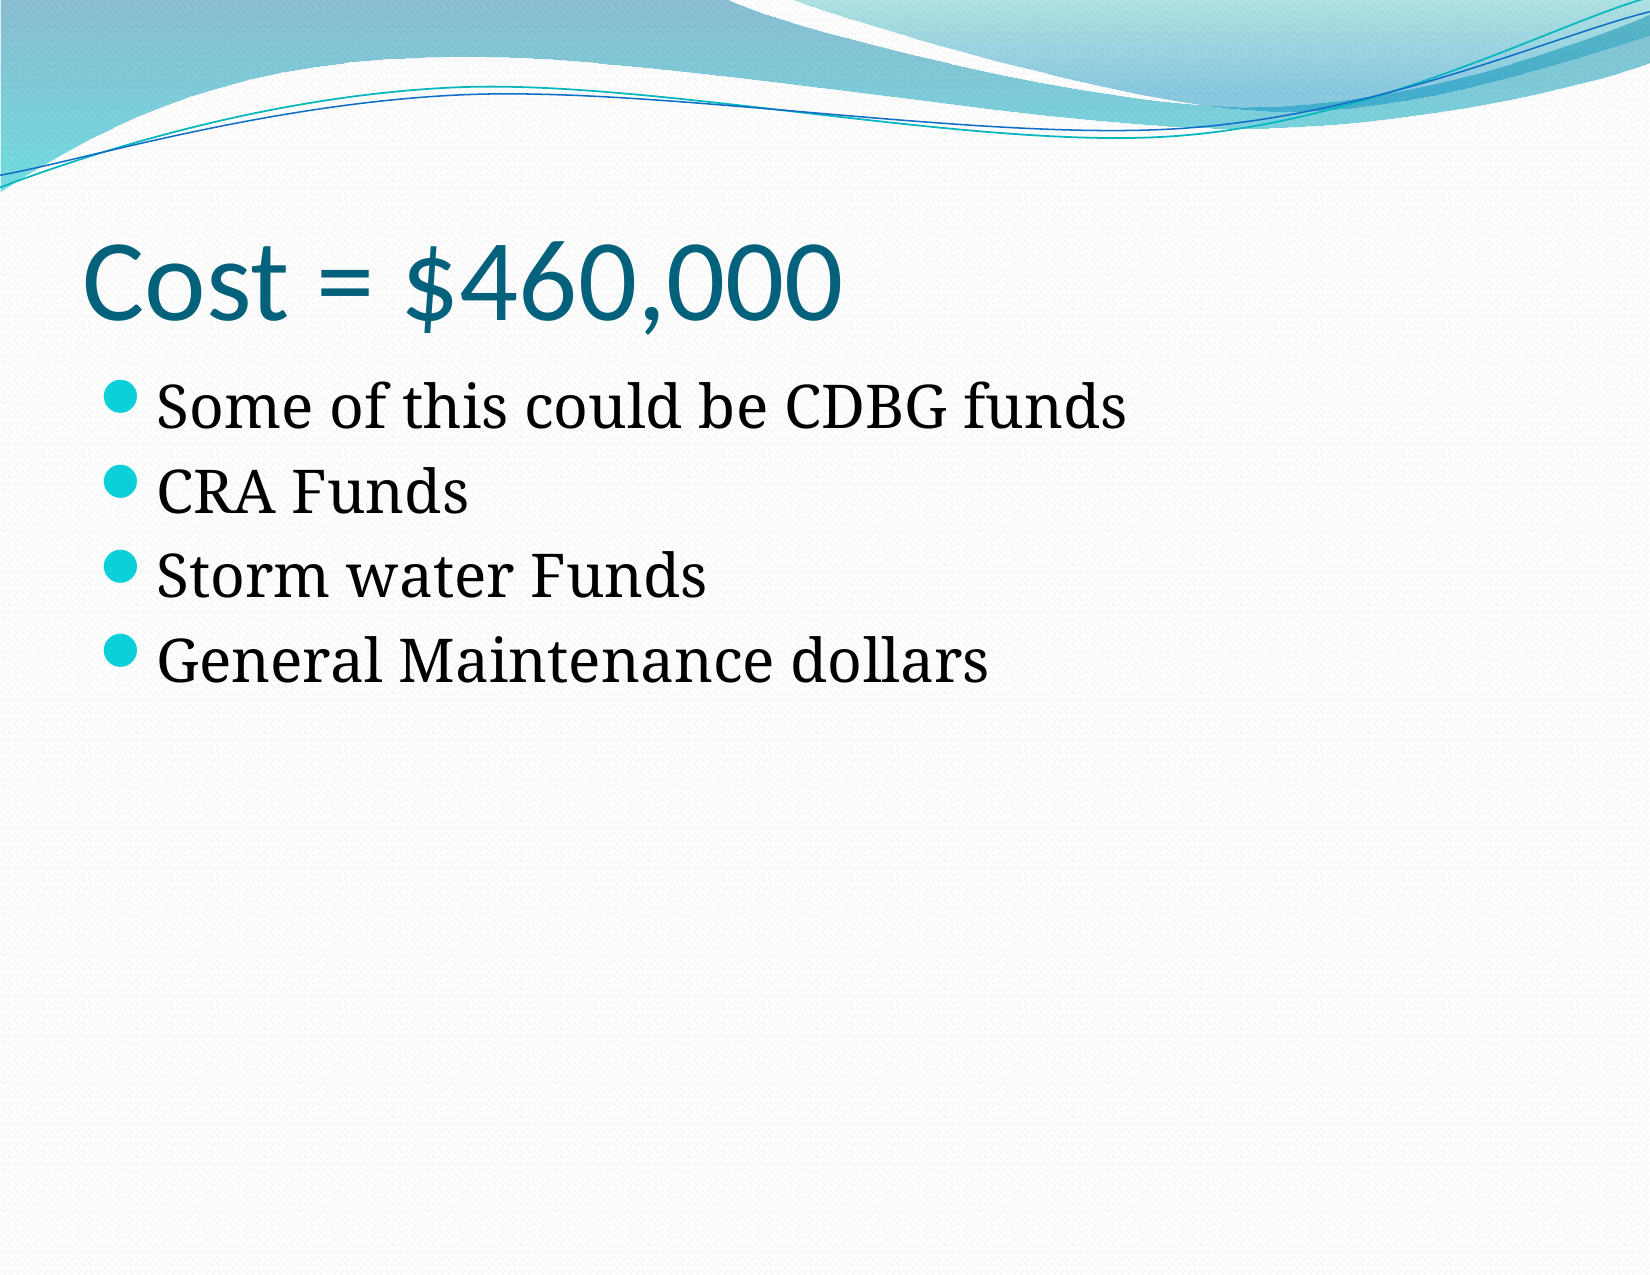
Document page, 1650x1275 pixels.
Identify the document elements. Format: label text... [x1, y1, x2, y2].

title Cost = $460,000 [82, 130, 1568, 344]
list Some of this could be CDBG funds CRA Funds Storm water Funds General Maintenance dollars [82, 359, 1568, 1176]
